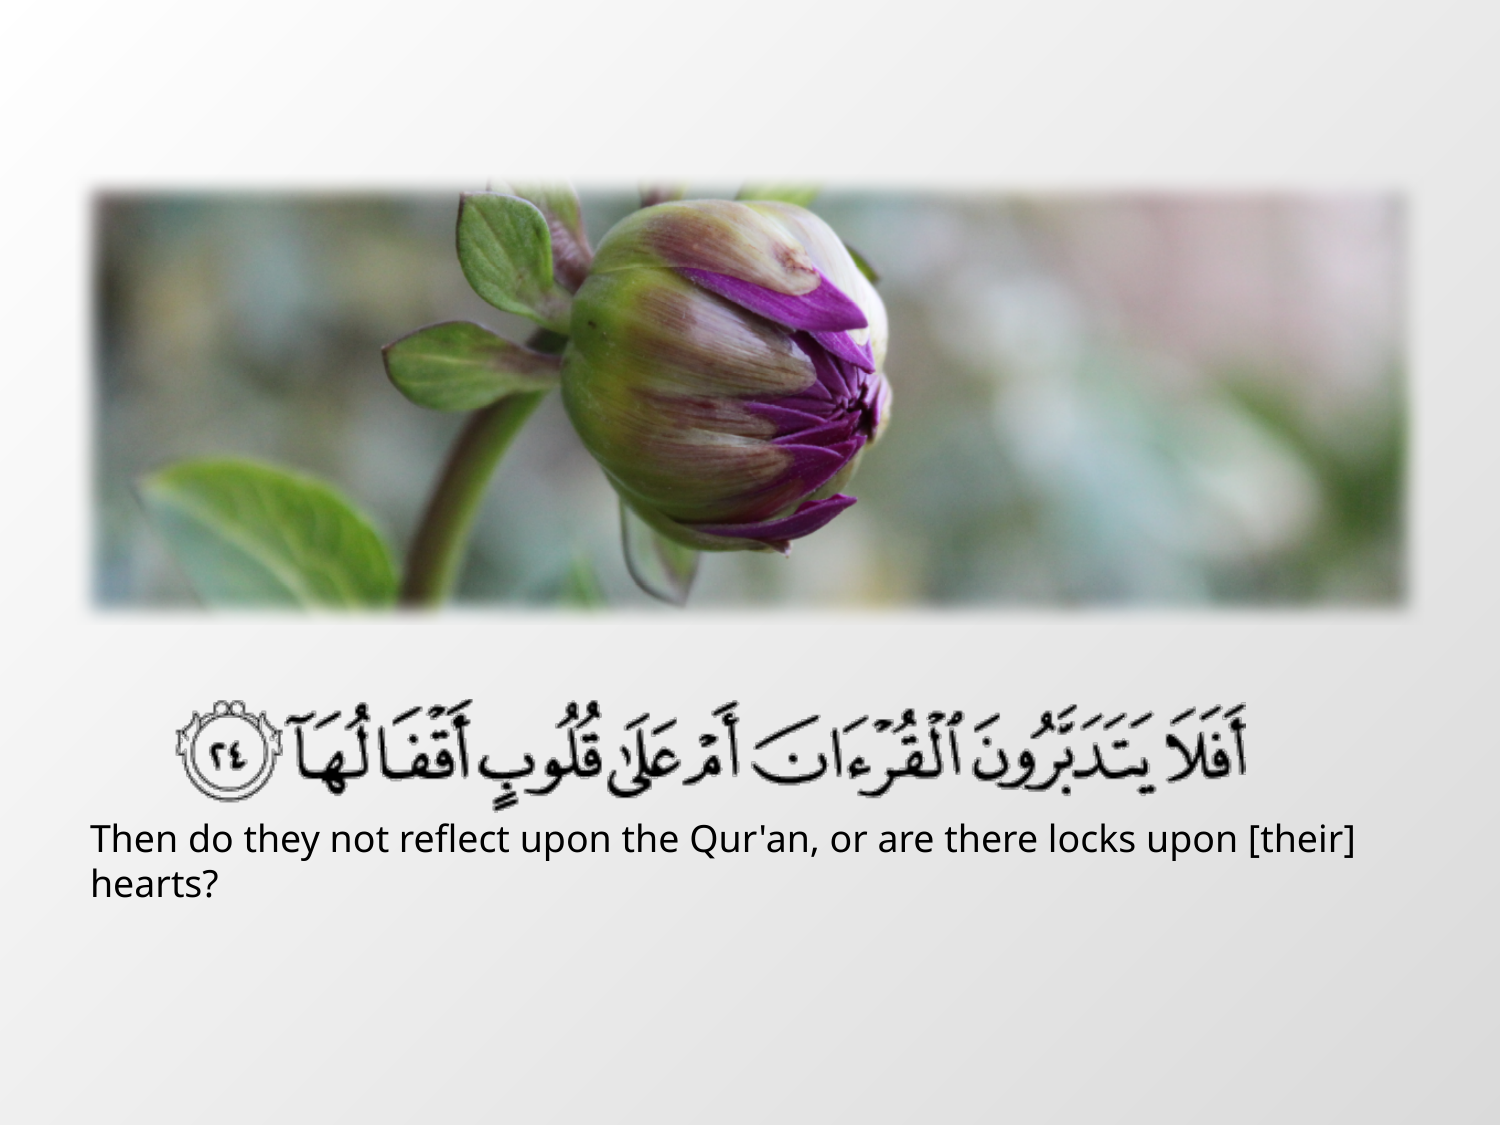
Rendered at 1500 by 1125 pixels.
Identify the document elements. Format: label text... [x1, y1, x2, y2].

picture [0, 699, 1247, 813]
list Then do they not reflect upon the Qur'an, or are there locks upon [their] hearts? [74, 799, 1426, 1038]
picture [74, 174, 1426, 626]
